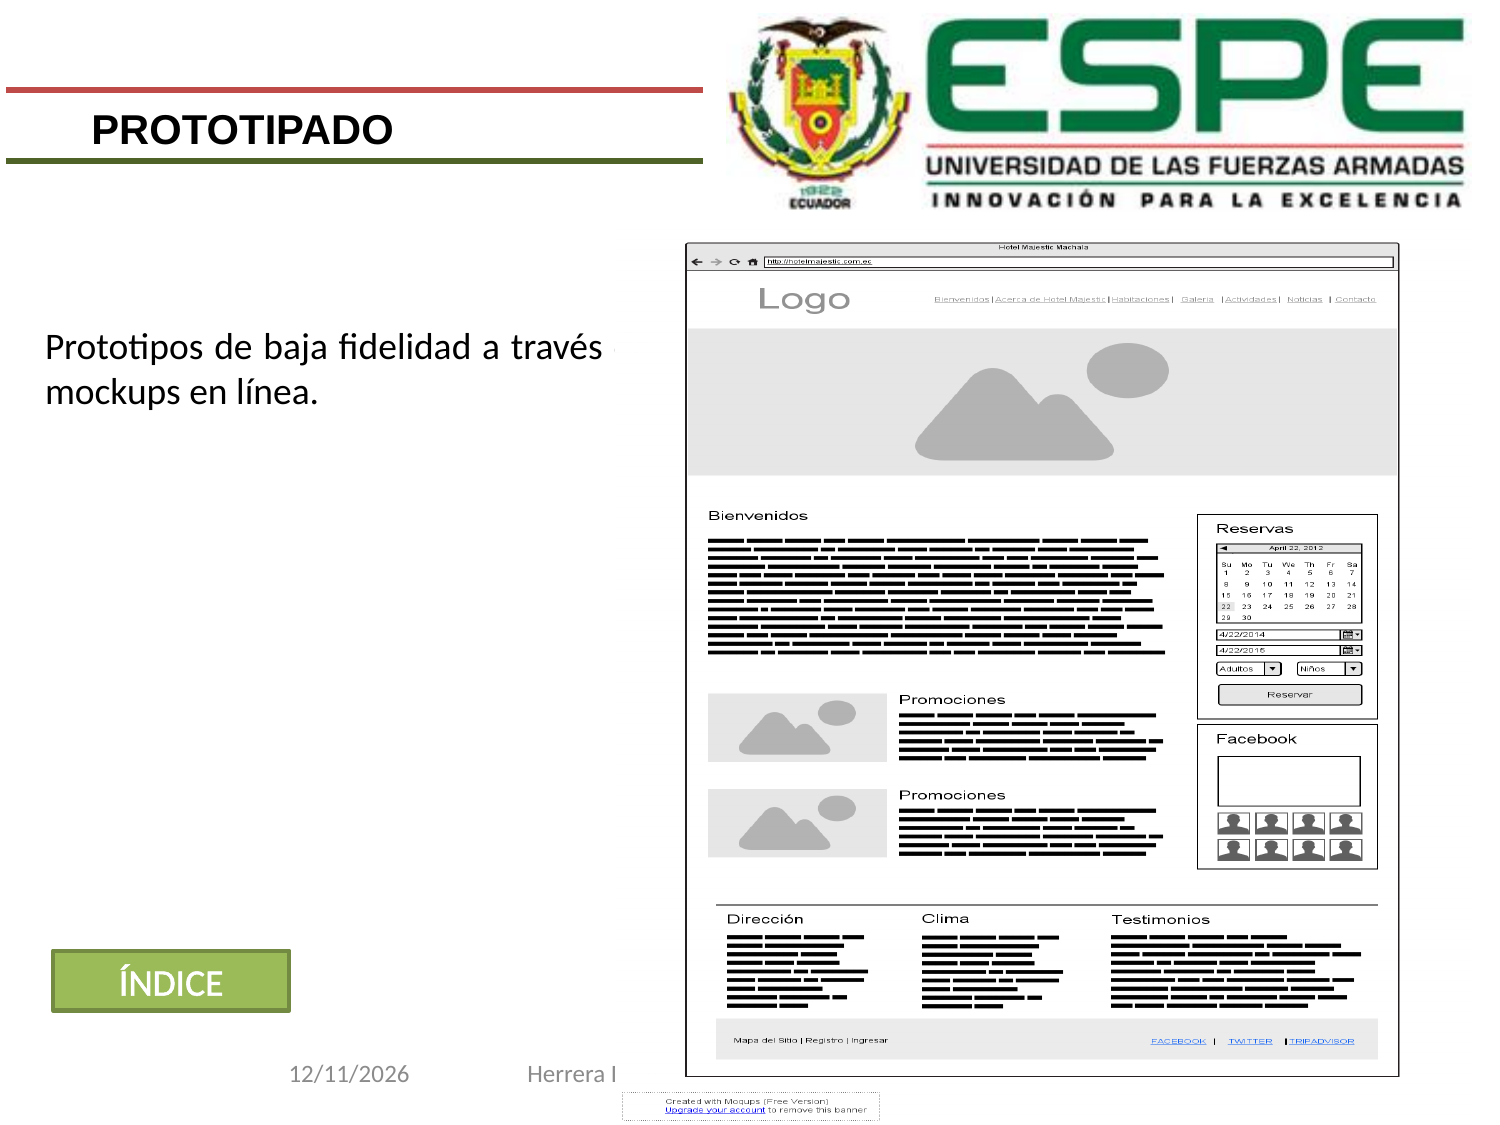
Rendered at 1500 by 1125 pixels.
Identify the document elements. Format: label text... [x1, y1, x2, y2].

text_box ÍNDICE [51, 949, 291, 1013]
text_box PROTOTIPADO [76, 98, 691, 160]
text_box Prototipos de baja fidelidad a través de mockups en línea. [30, 314, 609, 420]
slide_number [75, 1042, 425, 1103]
footer Herrera Daniel [512, 1042, 609, 1103]
picture [614, 13, 1472, 1125]
